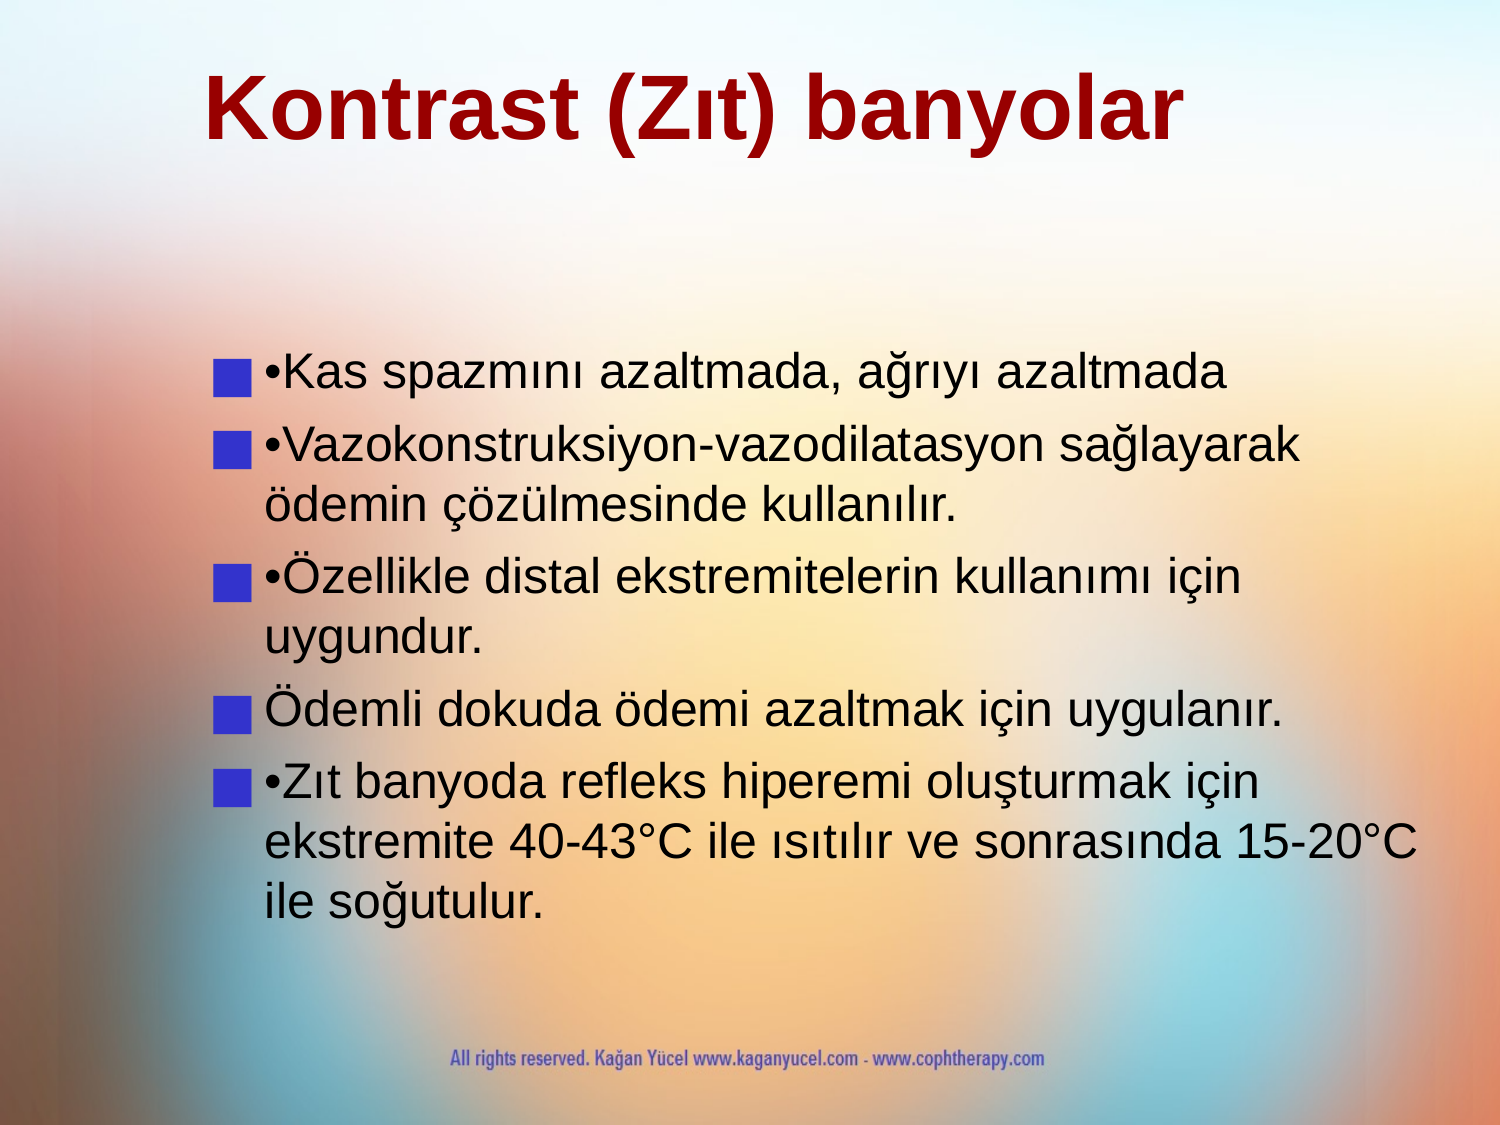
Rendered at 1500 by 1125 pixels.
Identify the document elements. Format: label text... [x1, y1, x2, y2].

text_box •Kas spazmını azaltmada, ağrıyı azaltmada •Vazokonstruksiyon-vazodilatasyon sağlayarak ödemin çözülmesinde kullanılır. •Özellikle distal ekstremitelerin kullanımı için uygundur. Ödemli dokuda ödemi azaltmak için uygulanır. •Zıt banyoda refleks hiperemi oluşturmak için ekstremite 40-43°C ile ısıtılır ve sonrasında 15-20°C ile soğutulur. [193, 330, 1469, 1006]
text_box Kontrast (Zıt) banyolar [188, 35, 1468, 275]
picture [0, 0, 1500, 1125]
